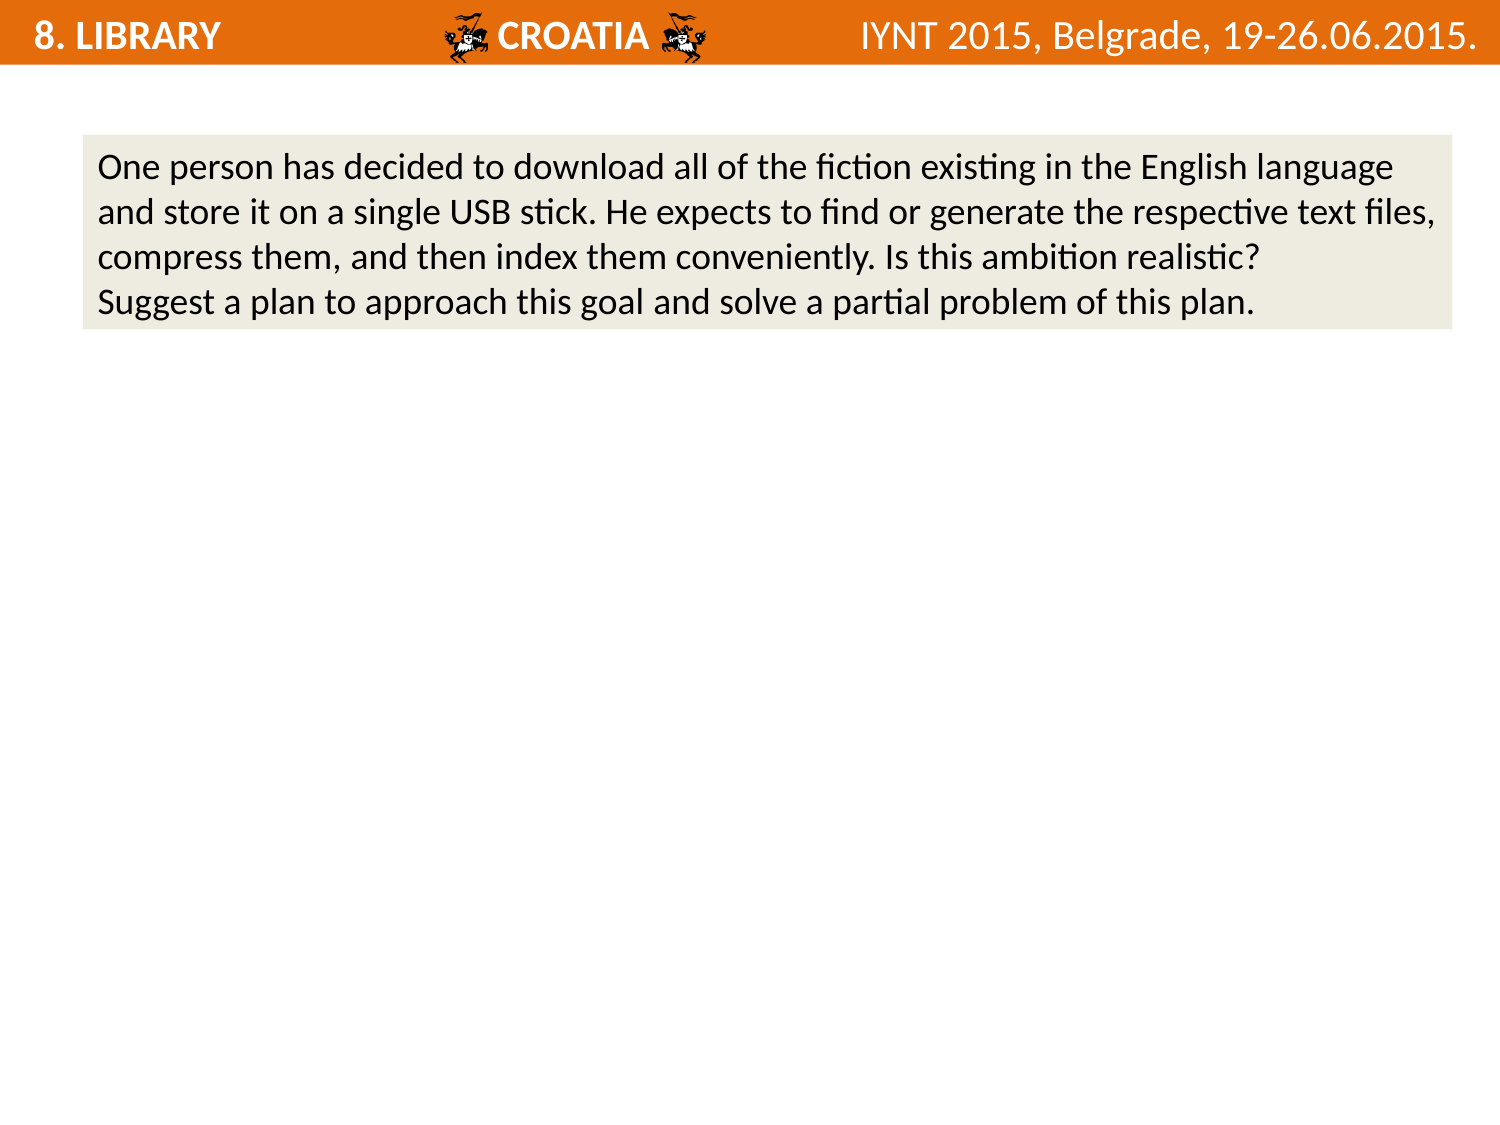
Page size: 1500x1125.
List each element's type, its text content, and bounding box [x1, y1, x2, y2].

text_box One person has decided to download all of the fiction existing in the English language and store it on a single USB stick. He expects to find or generate the respective text files, compress them, and then index them conveniently. Is this ambition realistic? Suggest a plan to approach this goal and solve a partial problem of this plan. [82, 134, 1453, 330]
picture [662, 12, 706, 63]
picture [444, 12, 488, 63]
